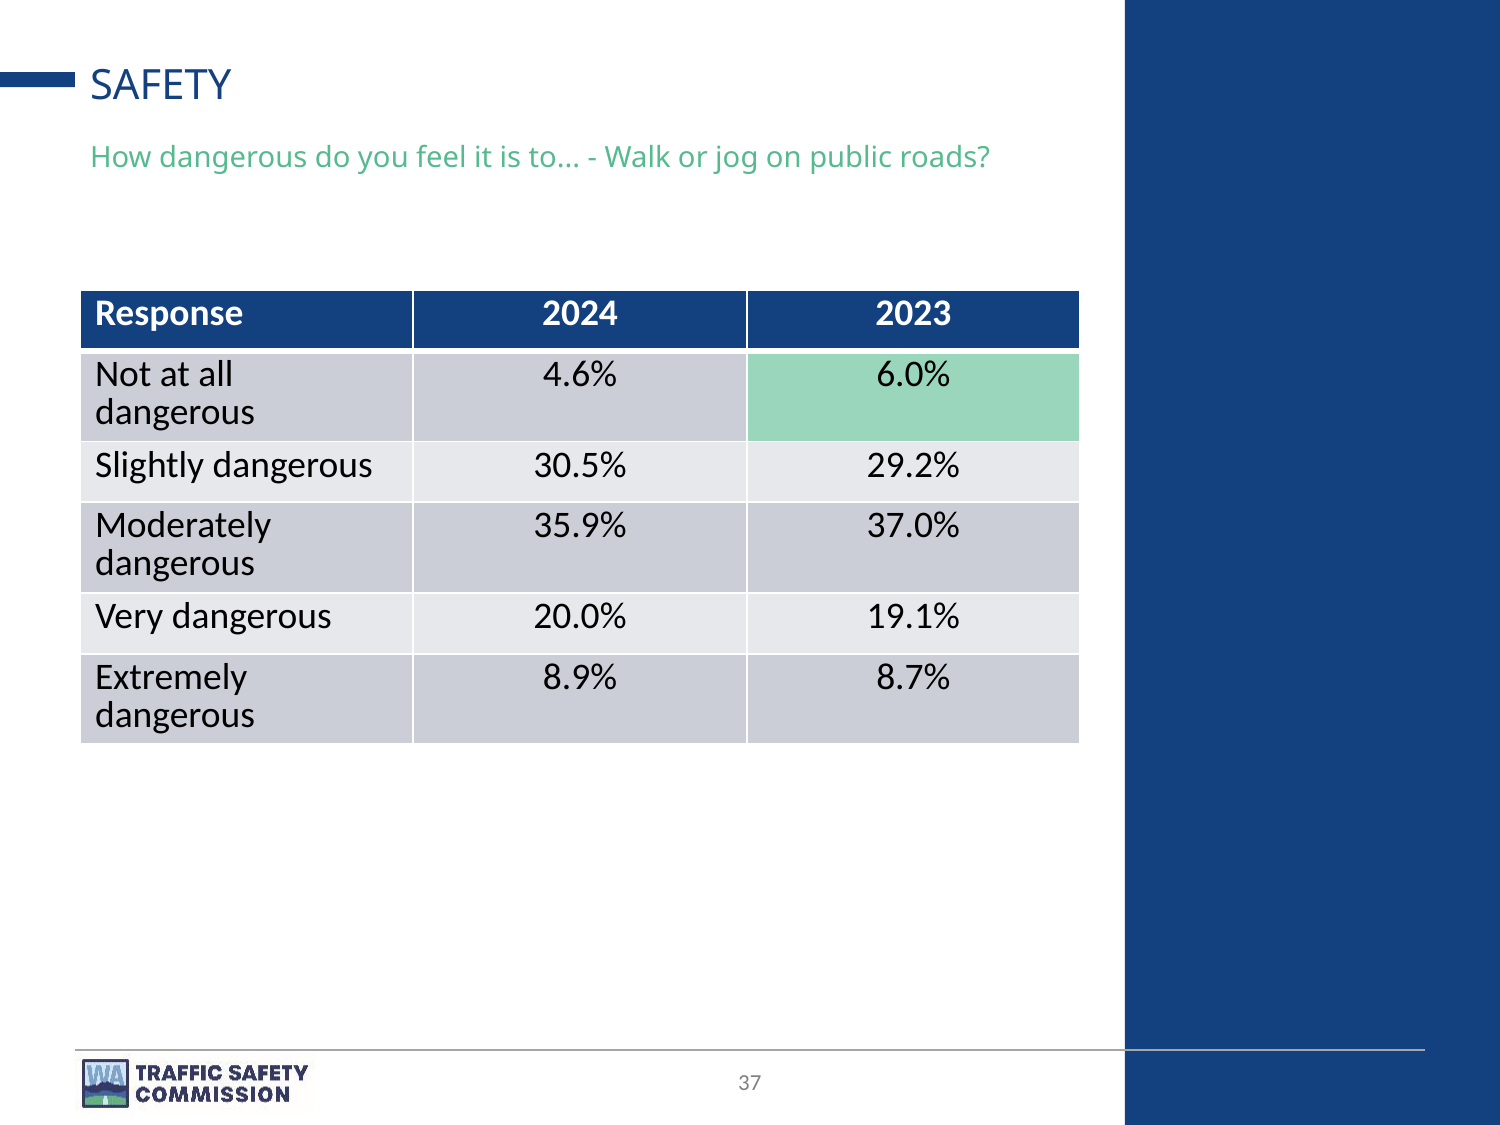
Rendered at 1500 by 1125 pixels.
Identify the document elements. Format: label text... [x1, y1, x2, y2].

table_cell Very dangerous [81, 594, 412, 653]
table_header 2024 [414, 291, 746, 348]
table_cell 37.0% [748, 503, 1079, 592]
table_cell Extremely dangerous [81, 655, 412, 743]
table_header Response [81, 291, 412, 348]
table_cell 19.1% [748, 594, 1079, 653]
table_cell Slightly dangerous [81, 442, 412, 501]
table_cell 20.0% [414, 594, 746, 653]
list How dangerous do you feel it is to... - Walk or jog on public roads? [75, 135, 1080, 235]
table_cell 6.0% [748, 354, 1079, 441]
picture [75, 1053, 315, 1114]
table_cell 29.2% [748, 442, 1079, 501]
table_cell 8.7% [748, 655, 1079, 743]
table_cell 30.5% [414, 442, 746, 501]
table_cell 8.9% [414, 655, 746, 743]
table_cell 35.9% [414, 503, 746, 592]
table_cell 4.6% [414, 354, 746, 441]
table_cell Moderately dangerous [81, 503, 412, 592]
table_cell Not at all dangerous [81, 354, 412, 441]
table_header 2023 [748, 291, 1079, 348]
title SAFETY [75, 43, 1080, 116]
